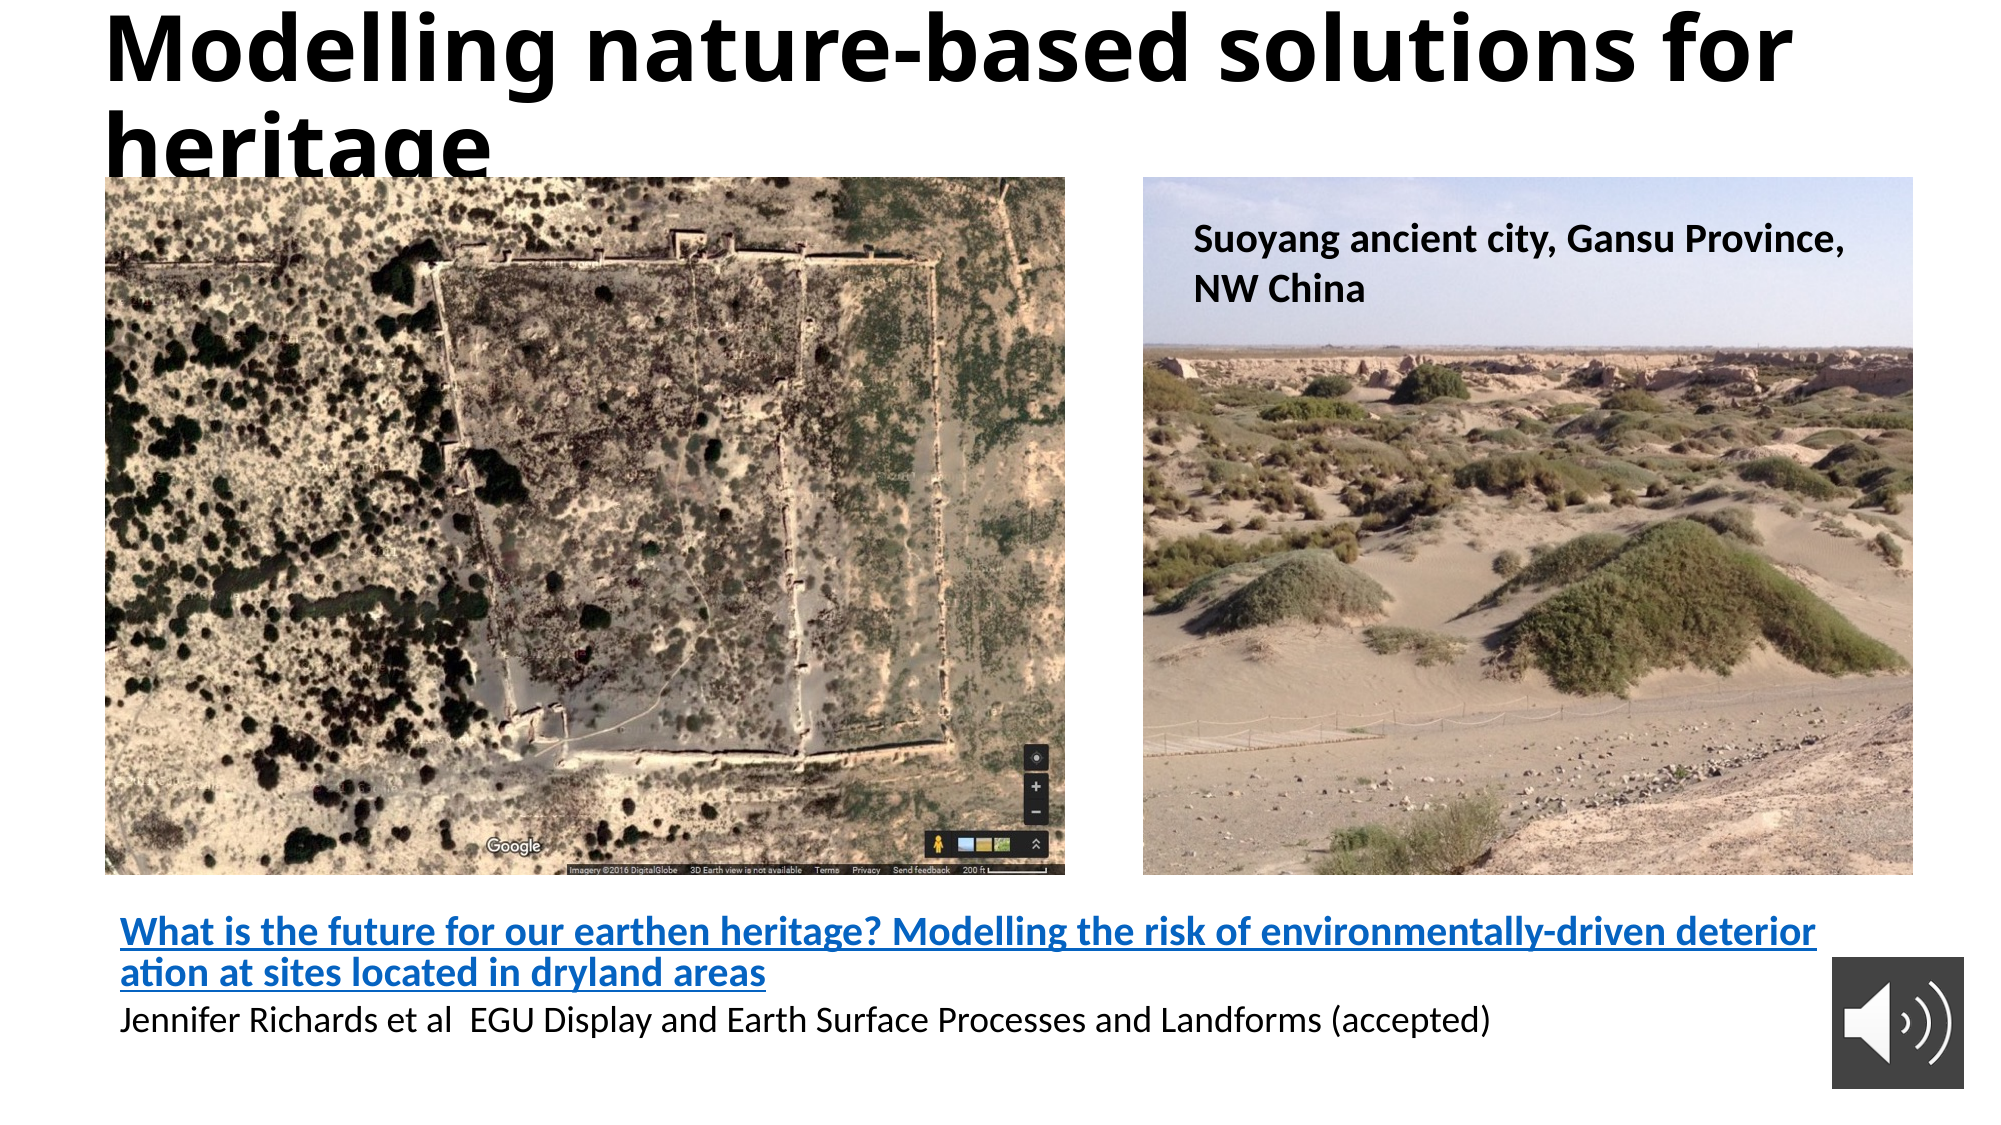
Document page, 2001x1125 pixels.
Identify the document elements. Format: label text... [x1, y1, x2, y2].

text_box What is the future for our earthen heritage? Modelling the risk of environmentally-driven deterioration at sites located in dryland areas Jennifer Richards et al EGU Display and Earth Surface Processes and Landforms (accepted) [105, 896, 1843, 1006]
title Modelling nature-based solutions for heritage [87, 20, 1813, 183]
picture [105, 177, 1065, 875]
picture [1143, 177, 1913, 875]
picture [1831, 956, 1965, 1090]
